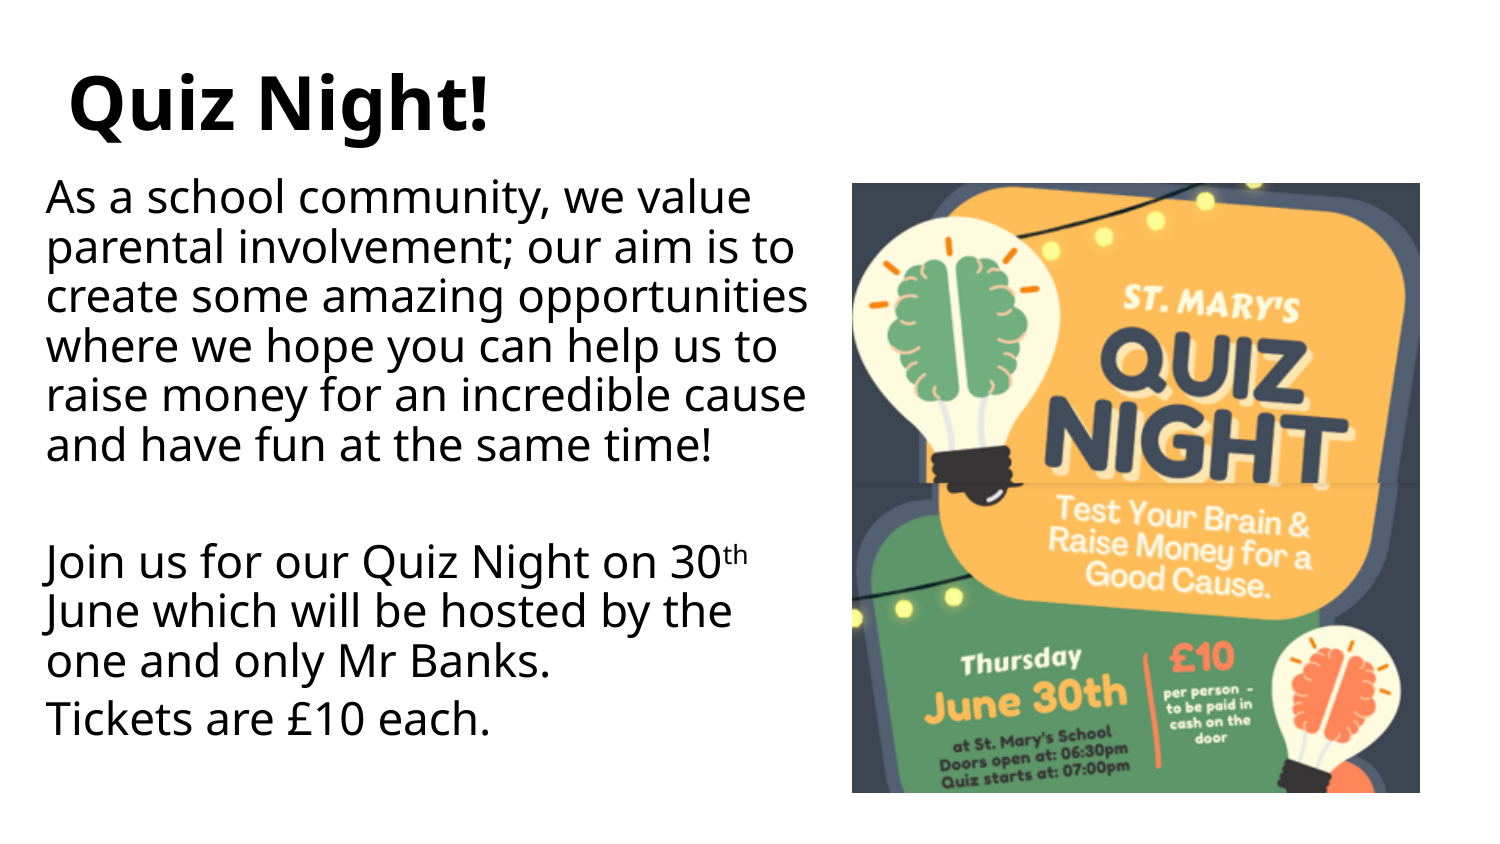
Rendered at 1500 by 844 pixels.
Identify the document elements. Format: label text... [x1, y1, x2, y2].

list As a school community, we value parental involvement; our aim is to create some amazing opportunities where we hope you can help us to raise money for an incredible cause and have fun at the same time! Join us for our Quiz Night on 30th June which will be hosted by the one and only Mr Banks. Tickets are £10 each. [34, 168, 831, 808]
title Quiz Night! [56, 24, 1351, 188]
picture [851, 183, 1420, 794]
